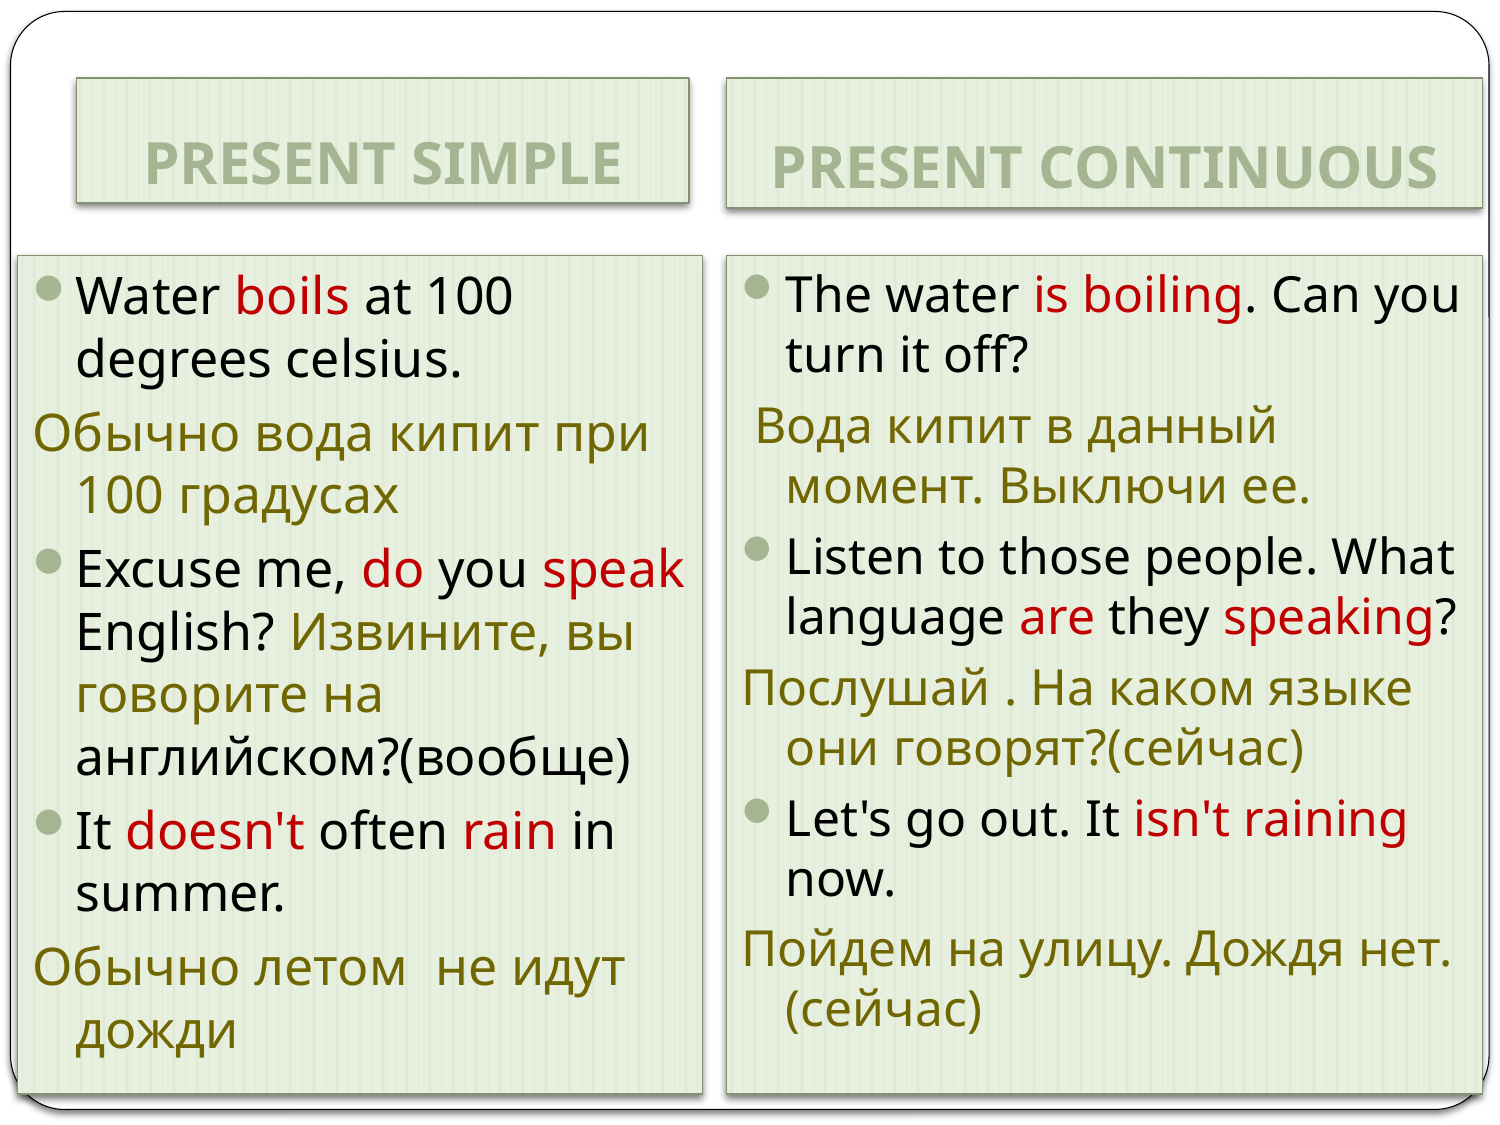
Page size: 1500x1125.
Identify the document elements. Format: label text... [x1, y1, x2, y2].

list PRESENT CONTINUOUS [726, 77, 1483, 209]
list The water is boiling. Can you turn it off? Вода кипит в данный момент. Выключи ее. Listen to those people. What language are they speaking? Послушай . На каком языке они говорят?(сейчас) Let's go out. It isn't raining now. Пойдем на улицу. Дождя нет.(сейчас) [726, 255, 1483, 1095]
list Water boils at 100 degrees celsius. Обычно вода кипит при 100 градусах Excuse me, do you speak English? Извините, вы говорите на английском?(вообще) It doesn't often rain in summer. Обычно летом не идут дожди [17, 255, 703, 1095]
list PRESENT SIMPLE [76, 77, 690, 204]
